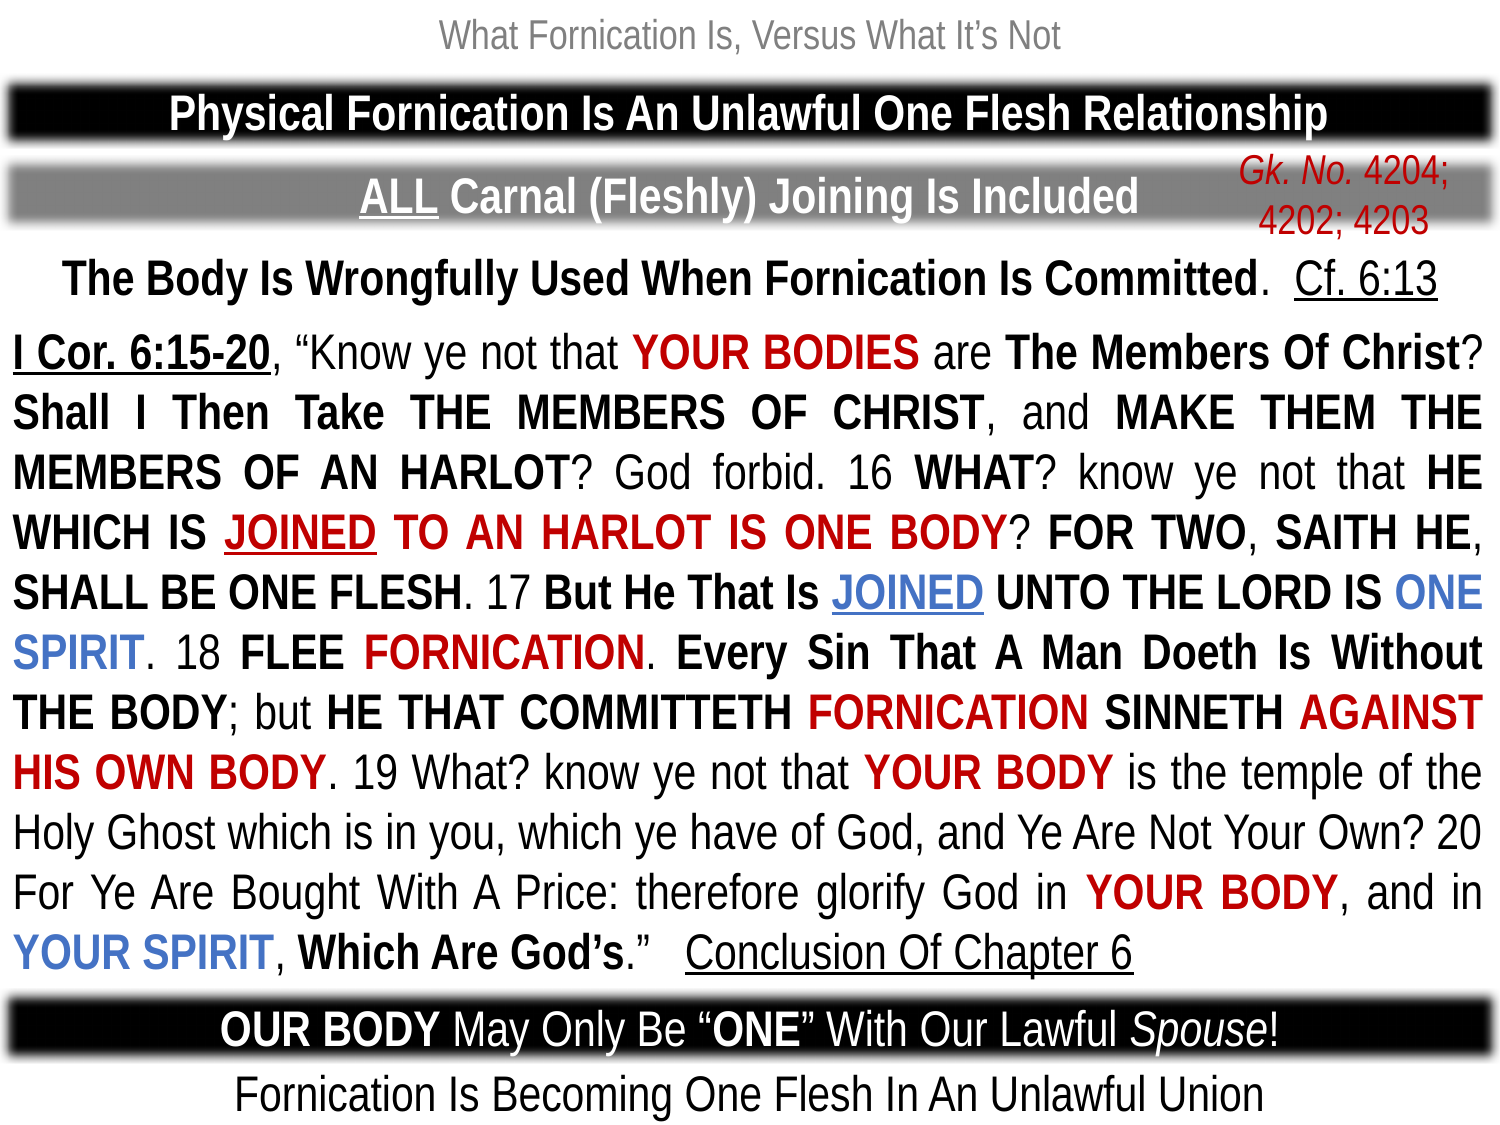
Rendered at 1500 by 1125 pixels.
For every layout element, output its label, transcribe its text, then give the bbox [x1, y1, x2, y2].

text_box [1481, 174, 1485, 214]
text_box What Fornication Is, Versus What It’s Not [0, 0, 1500, 65]
text_box I Cor. 6:15-20, “Know ye not that YOUR BODIES are The Members Of Christ? Shall I Then Take THE MEMBERS OF CHRIST, and MAKE THEM THE MEMBERS OF AN HARLOT? God forbid. 16 WHAT? know ye not that HE WHICH IS JOINED TO AN HARLOT IS ONE BODY? FOR TWO, SAITH HE, SHALL BE ONE FLESH. 17 But He That Is JOINED UNTO THE LORD IS ONE SPIRIT. 18 FLEE FORNICATION. Every Sin That A Man Doeth Is Without THE BODY; but HE THAT COMMITTETH FORNICATION SINNETH AGAINST HIS OWN BODY. 19 What? know ye not that YOUR BODY is the temple of the Holy Ghost which is in you, which ye have of God, and Ye Are Not Your Own? 20 For Ye Are Bought With A Price: therefore glorify God in YOUR BODY, and in YOUR SPIRIT, Which Are God’s.” Conclusion Of Chapter 6 [14, 328, 1486, 974]
text_box Physical Fornication Is An Unlawful One Flesh Relationship [18, 92, 1484, 133]
text_box Gk. No. 4204; 4202; 4203 [1212, 149, 1476, 238]
text_box The Body Is Wrongfully Used When Fornication Is Committed. Cf. 6:13 [18, 257, 1485, 298]
text_box OUR BODY May Only Be “ONE” With Our Lawful Spouse! [18, 1007, 1485, 1048]
text_box ALL Carnal (Fleshly) Joining Is Included [18, 174, 1207, 215]
text_box Fornication Is Becoming One Flesh In An Unlawful Union [0, 1054, 1500, 1125]
